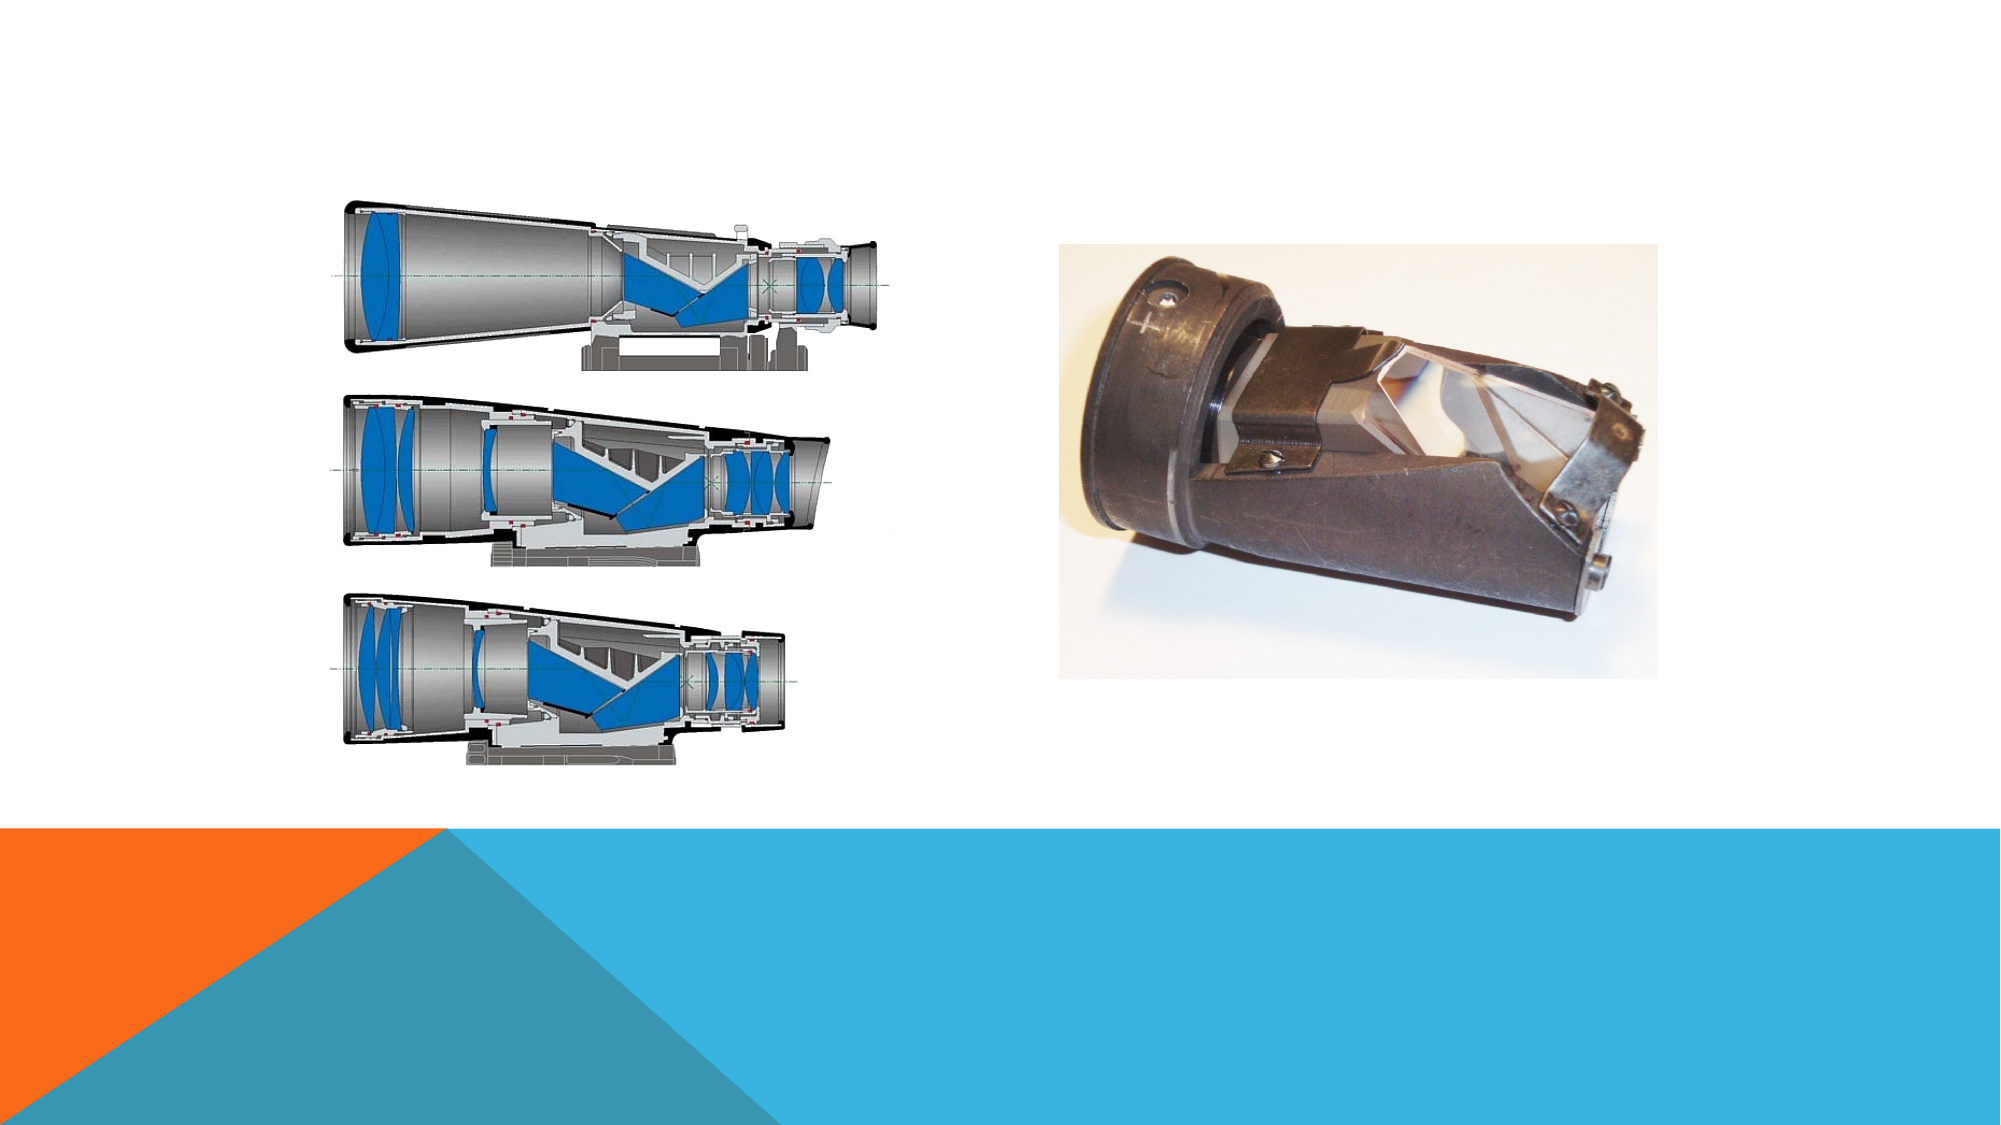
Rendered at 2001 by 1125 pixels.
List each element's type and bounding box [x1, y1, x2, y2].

picture [314, 184, 906, 787]
picture [1058, 243, 1659, 680]
